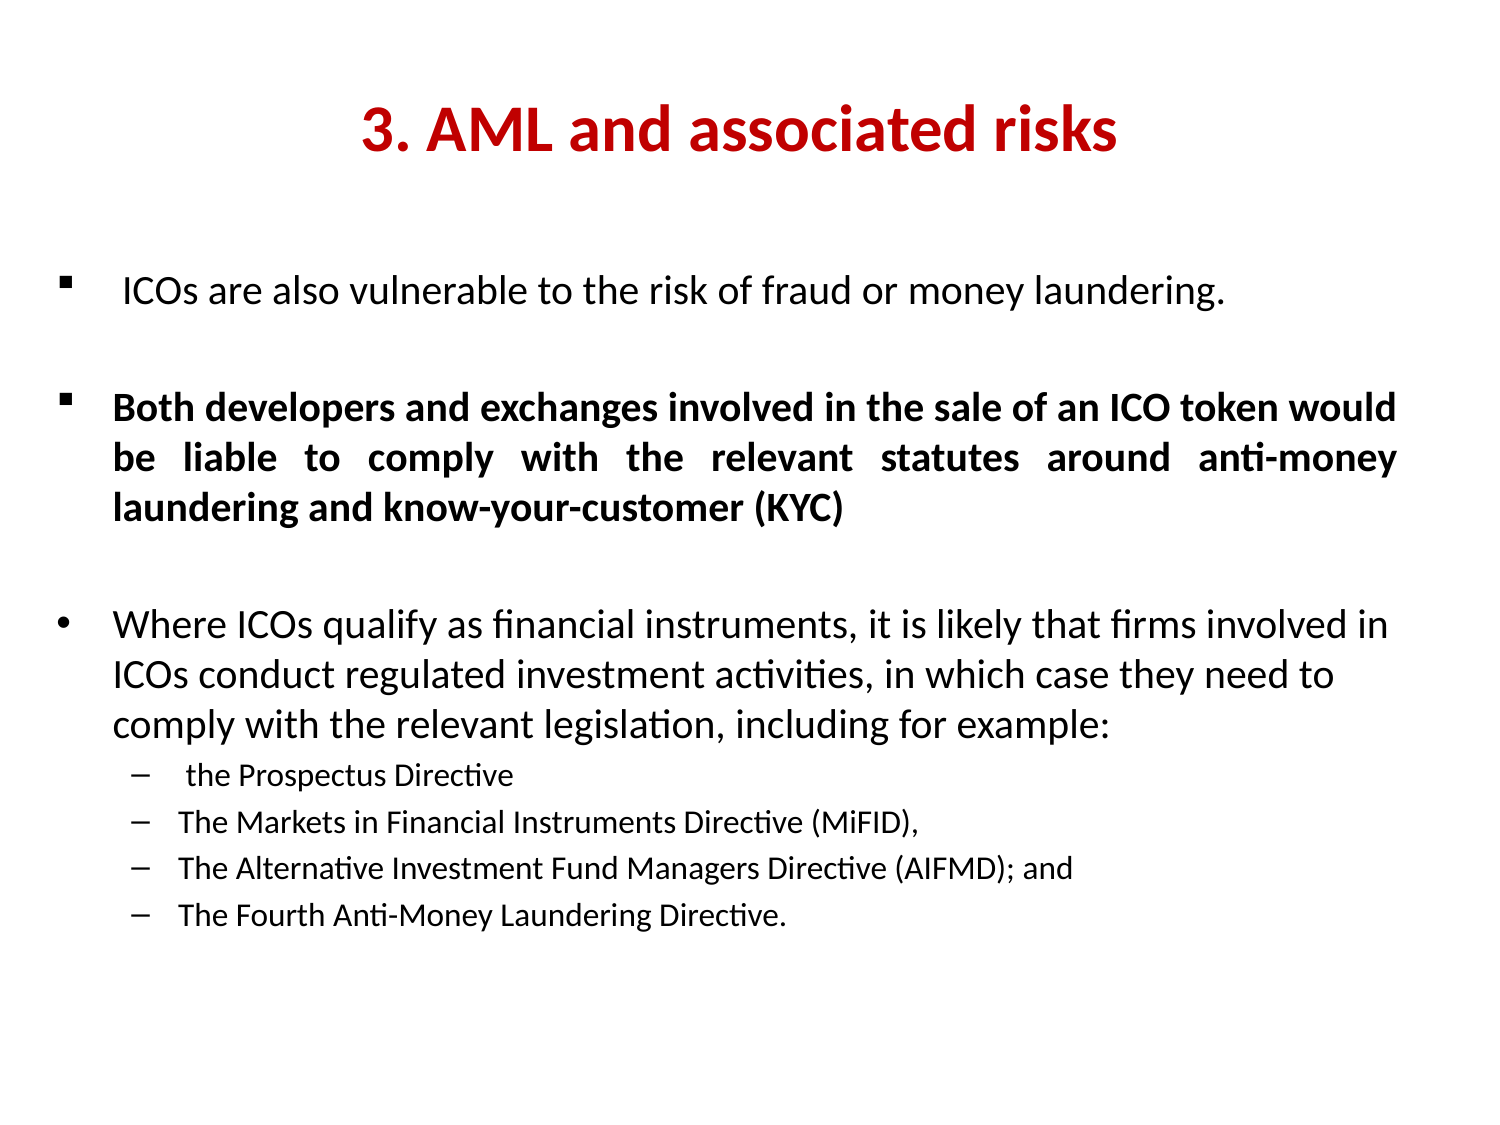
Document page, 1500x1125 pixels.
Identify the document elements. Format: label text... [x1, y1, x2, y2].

list ICOs are also vulnerable to the risk of fraud or money laundering. Both developers and exchanges involved in the sale of an ICO token would be liable to comply with the relevant statutes around anti-money laundering and know-your-customer (KYC) Where ICOs qualify as financial instruments, it is likely that firms involved in ICOs conduct regulated investment activities, in which case they need to comply with the relevant legislation, including for example: the Prospectus Directive The Markets in Financial Instruments Directive (MiFID), The Alternative Investment Fund Managers Directive (AIFMD); and The Fourth Anti-Money Laundering Directive. [41, 255, 1414, 1102]
title 3. AML and associated risks [64, 30, 1415, 219]
